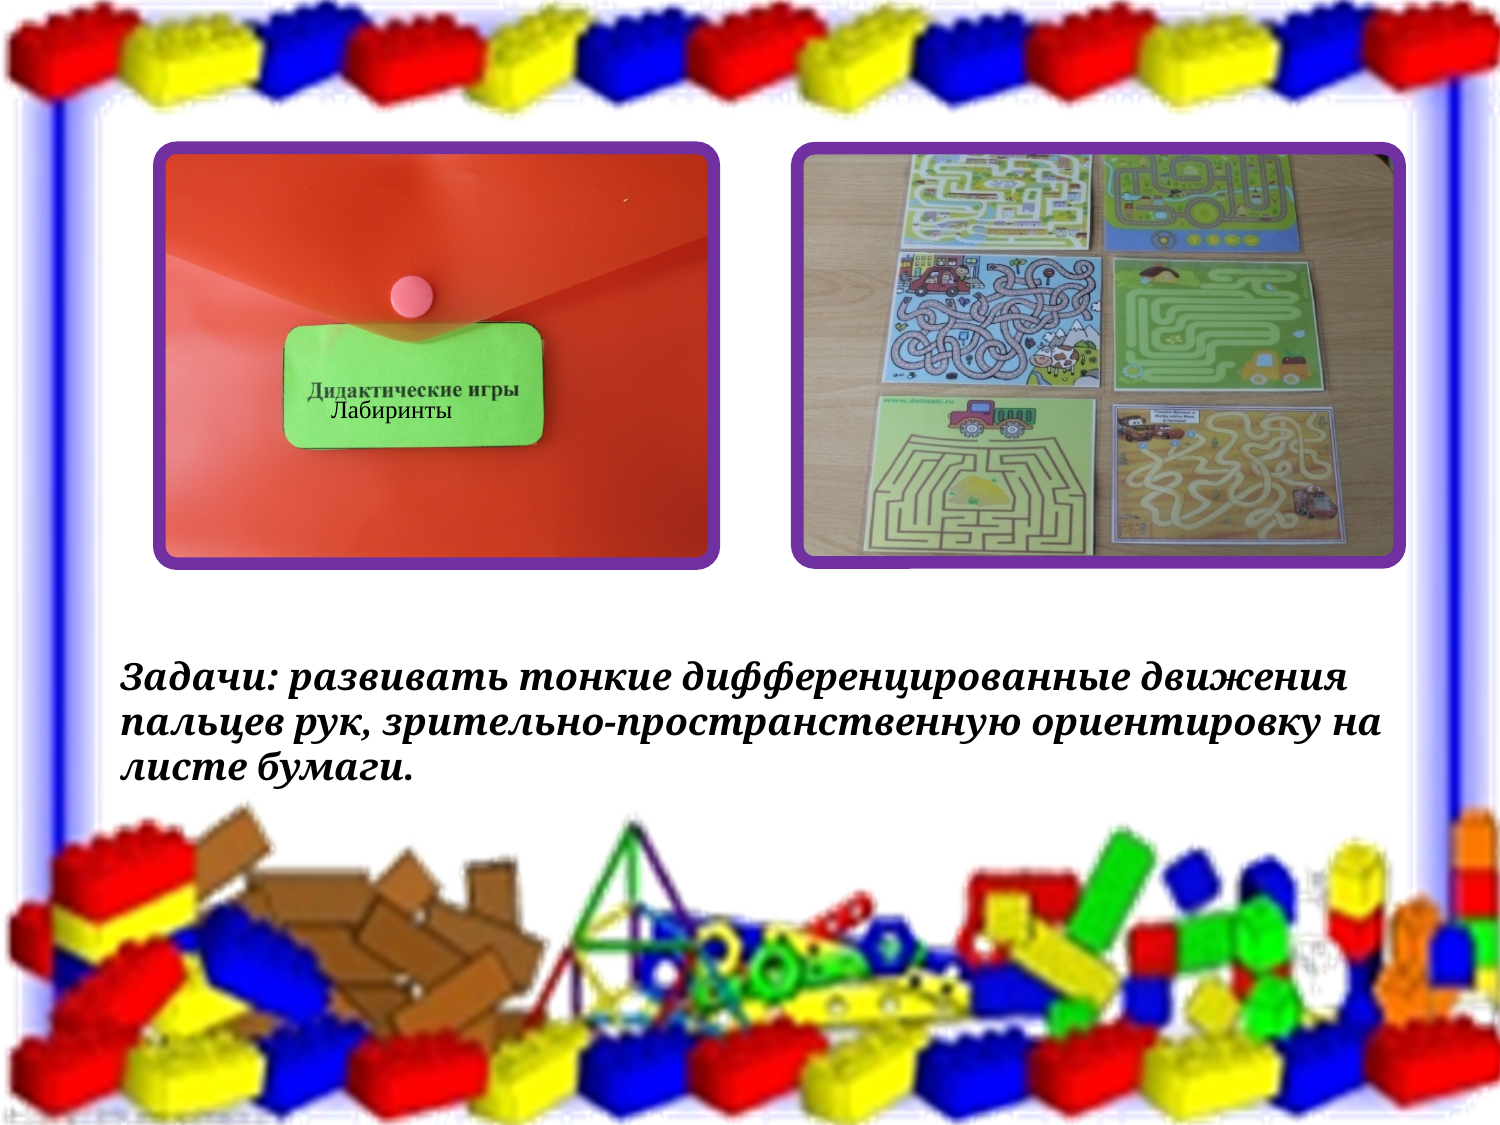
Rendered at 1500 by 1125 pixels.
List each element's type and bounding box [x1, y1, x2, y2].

list [159, 147, 715, 564]
picture [0, 0, 1500, 1125]
list [796, 147, 1400, 563]
